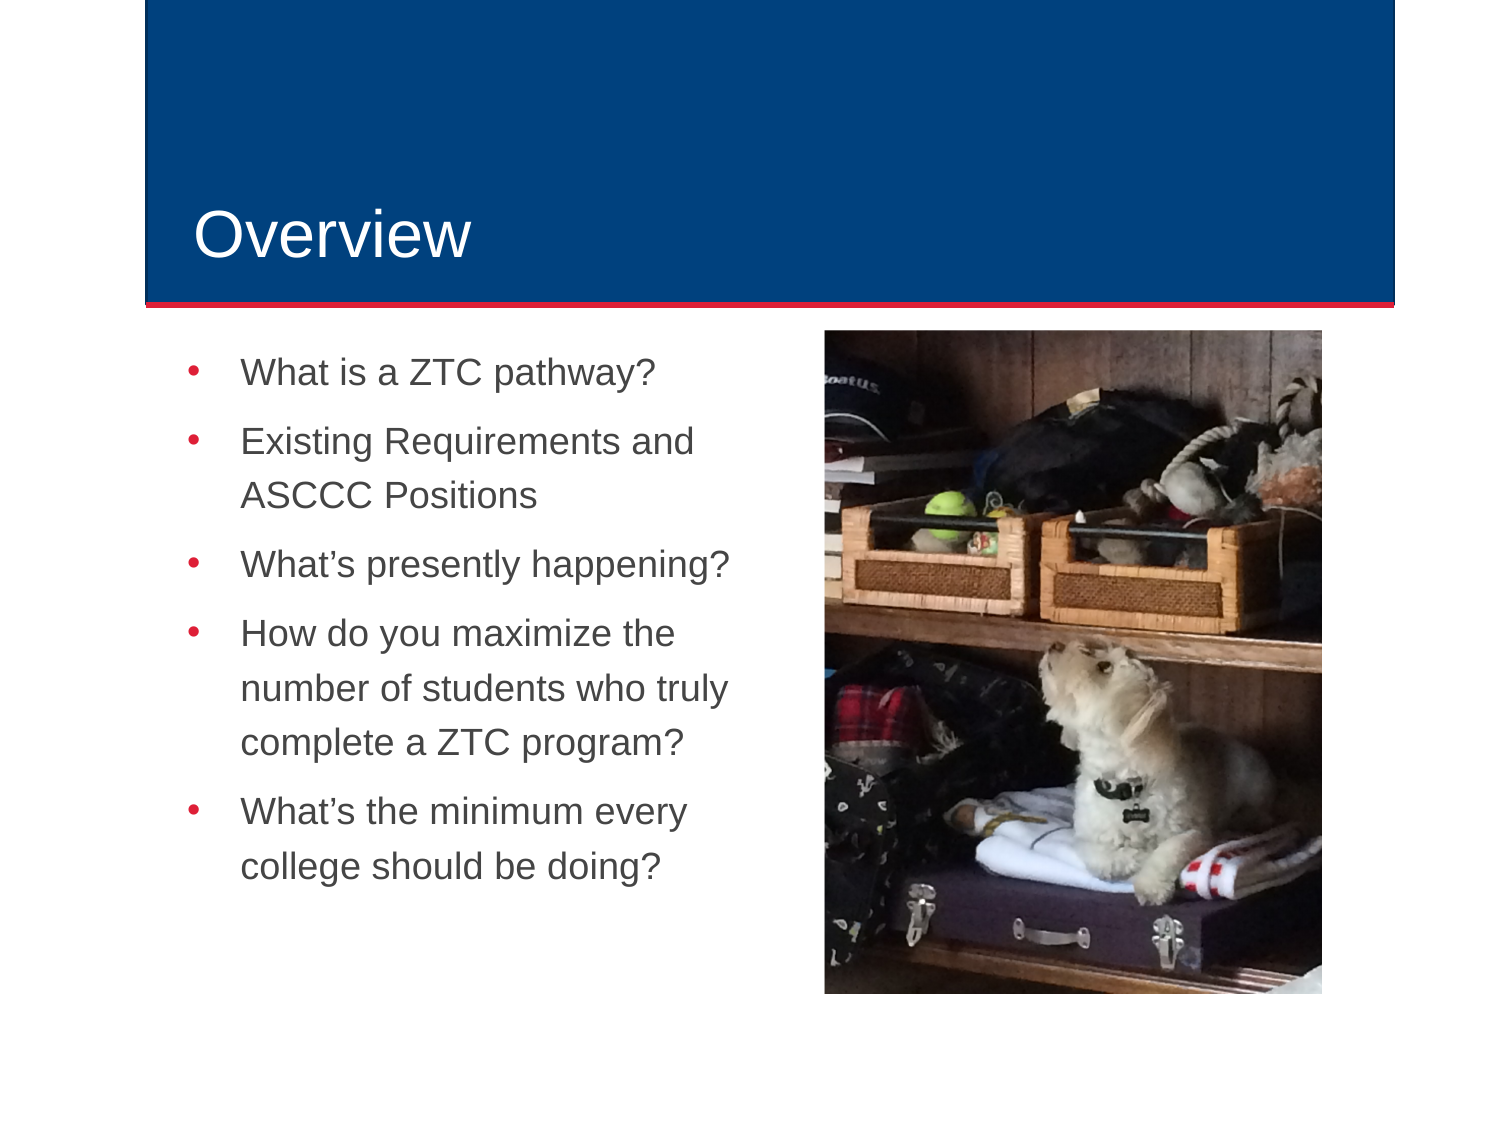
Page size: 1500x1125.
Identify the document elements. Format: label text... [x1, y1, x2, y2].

title Overview [178, 132, 1361, 280]
picture [741, 331, 1405, 993]
list What is a ZTC pathway? Existing Requirements and ASCCC Positions What’s presently happening? How do you maximize the number of students who truly complete a ZTC program? What’s the minimum every college should be doing? [151, 330, 750, 994]
